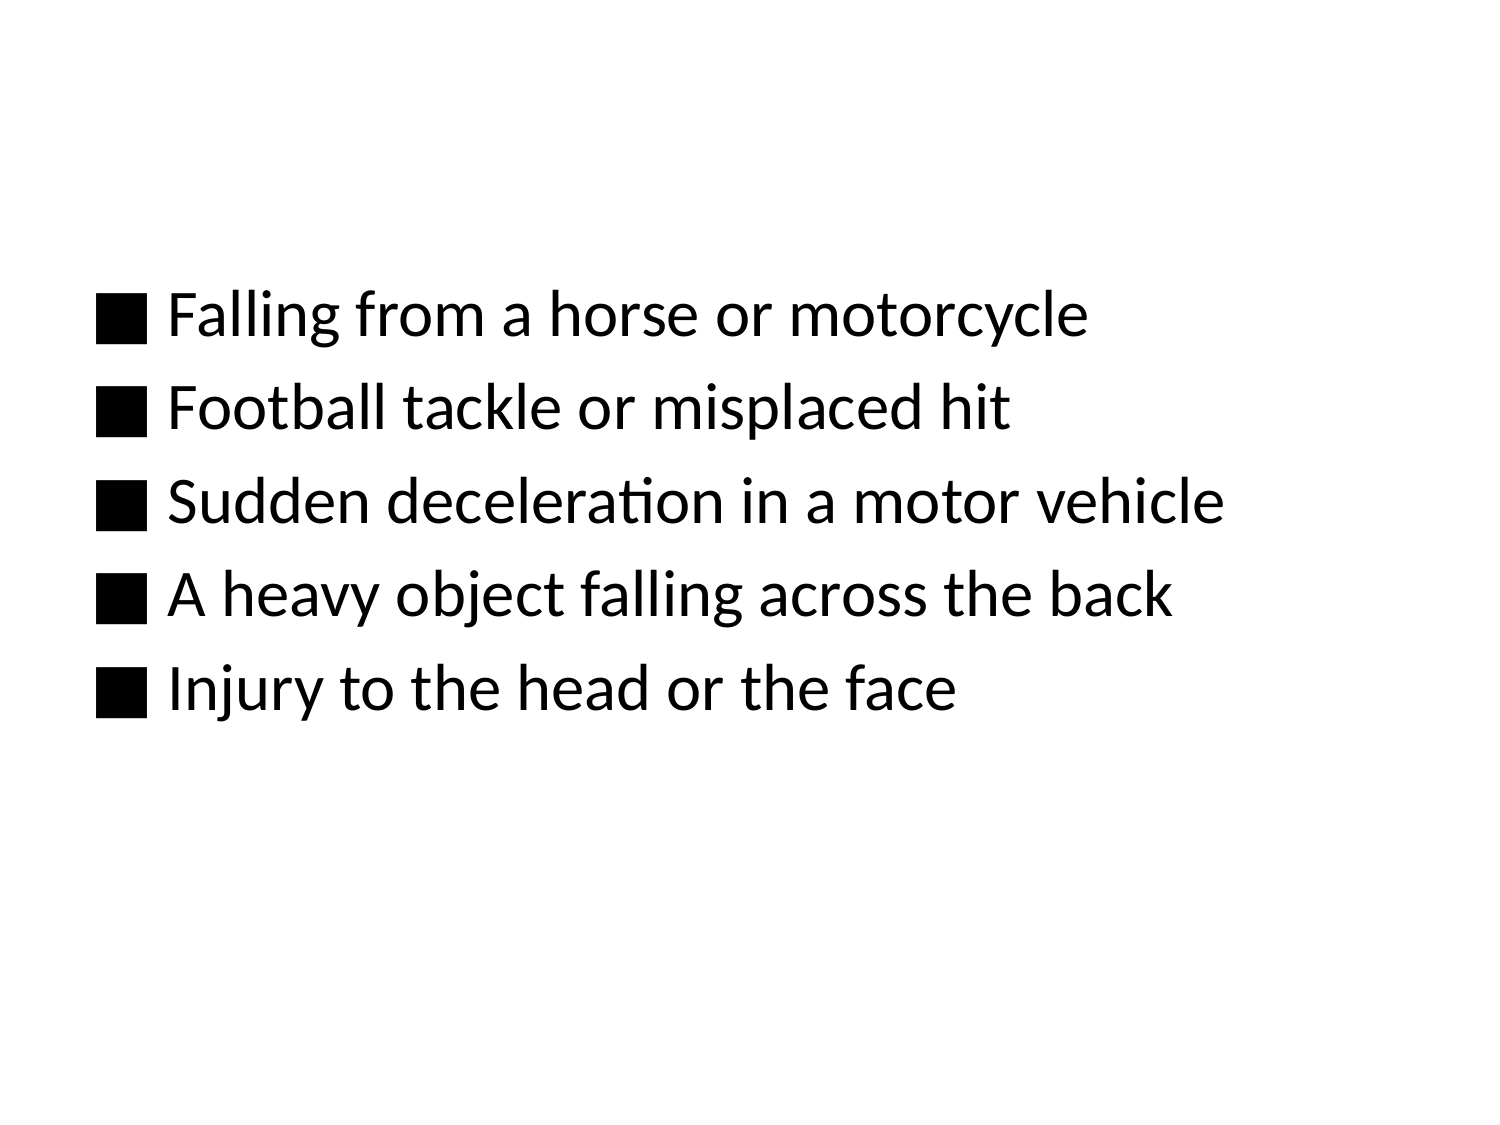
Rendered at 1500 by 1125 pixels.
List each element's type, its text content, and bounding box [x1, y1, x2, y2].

list ■ Falling from a horse or motorcycle ■ Football tackle or misplaced hit ■ Sudden deceleration in a motor vehicle ■ A heavy object falling across the back ■ Injury to the head or the face [75, 262, 1425, 1005]
